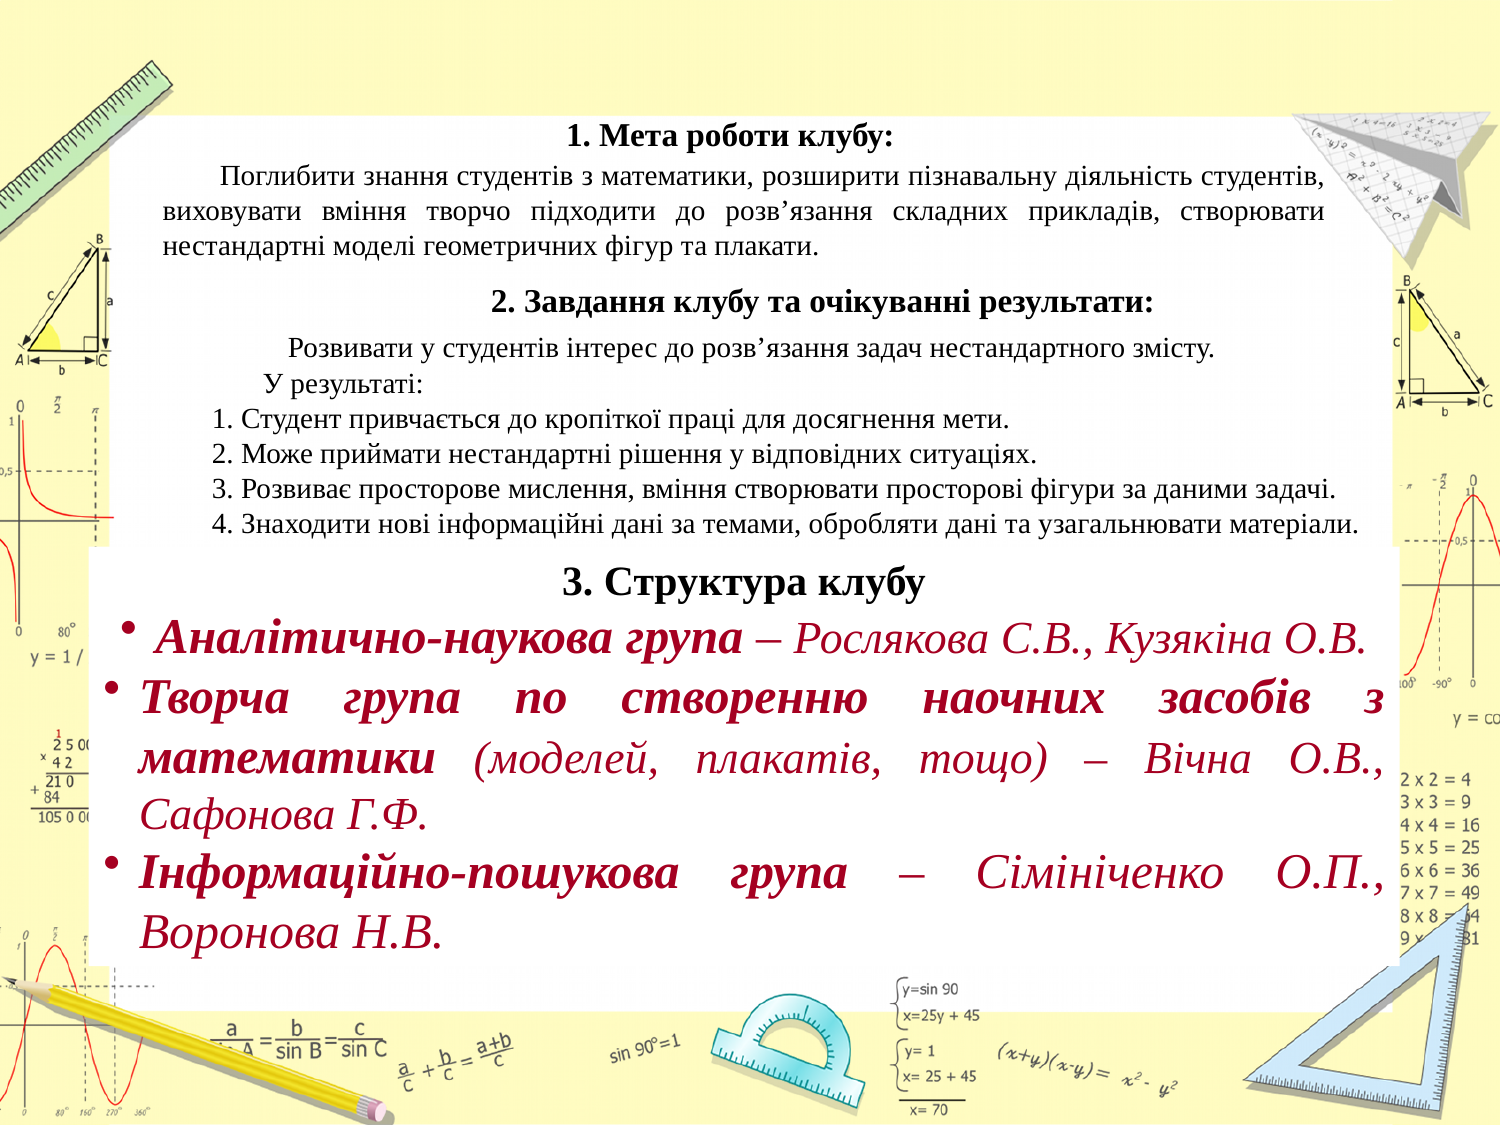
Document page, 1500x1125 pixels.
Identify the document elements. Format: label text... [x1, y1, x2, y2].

picture [0, 0, 1500, 1125]
text_box 1. Мета роботи клубу: [551, 102, 920, 149]
text_box 2. Завдання клубу та очікуванні результати: Розвивати у студентів інтерес до розв’язання задач нестандартного змісту. У результаті: 1. Студент привчається до кропіткої праці для досягнення мети. 2. Може приймати нестандартні рішення у відповідних ситуаціях. 3. Розвиває просторове мислення, вміння створювати просторові фігури за даними задачі. 4. Знаходити нові інформаційні дані за темами, обробляти дані та узагальнювати матеріали. [123, 267, 1412, 547]
text_box 3. Структура клубу Аналітично-наукова група – Рослякова С.В., Кузякіна О.В. Творча група по створенню наочних засобів з математики (моделей, плакатів, тощо) – Вічна О.В., Сафонова Г.Ф. Інформаційно-пошукова група – Сімініченко О.П., Воронова Н.В. [88, 546, 1400, 967]
text_box Поглибити знання студентів з математики, розширити пізнавальну діяльність студентів, виховувати вміння творчо підходити до розв’язання складних прикладів, створювати нестандартні моделі геометричних фігур та плакати. [147, 149, 1341, 267]
